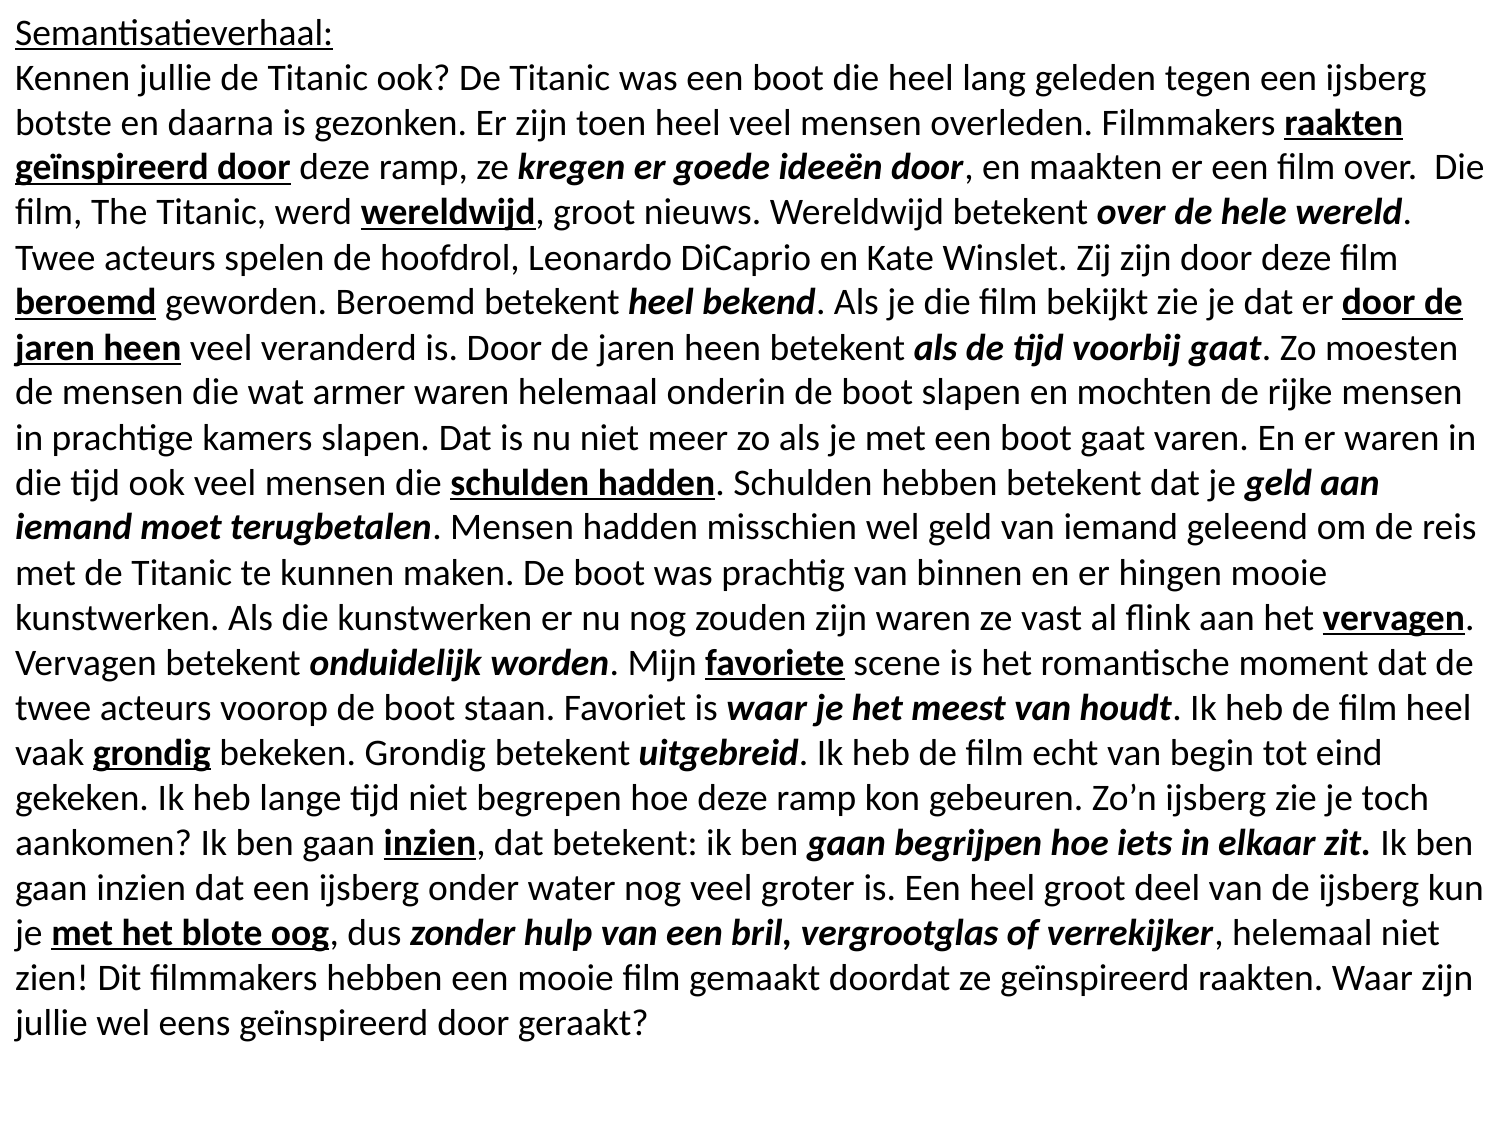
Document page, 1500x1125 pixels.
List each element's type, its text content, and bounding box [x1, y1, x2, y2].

list Semantisatieverhaal: Kennen jullie de Titanic ook? De Titanic was een boot die heel lang geleden tegen een ijsberg botste en daarna is gezonken. Er zijn toen heel veel mensen overleden. Filmmakers raakten geïnspireerd door deze ramp, ze kregen er goede ideeën door, en maakten er een film over. Die film, The Titanic, werd wereldwijd, groot nieuws. Wereldwijd betekent over de hele wereld. Twee acteurs spelen de hoofdrol, Leonardo DiCaprio en Kate Winslet. Zij zijn door deze film beroemd geworden. Beroemd betekent heel bekend. Als je die film bekijkt zie je dat er door de jaren heen veel veranderd is. Door de jaren heen betekent als de tijd voorbij gaat. Zo moesten de mensen die wat armer waren helemaal onderin de boot slapen en mochten de rijke mensen in prachtige kamers slapen. Dat is nu niet meer zo als je met een boot gaat varen. En er waren in die tijd ook veel mensen die schulden hadden. Schulden hebben betekent dat je geld aan iemand moet terugbetalen. Mensen hadden misschien wel geld van iemand geleend om de reis met de Titanic te kunnen maken. De boot was prachtig van binnen en er hingen mooie kunstwerken. Als die kunstwerken er nu nog zouden zijn waren ze vast al flink aan het vervagen. Vervagen betekent onduidelijk worden. Mijn favoriete scene is het romantische moment dat de twee acteurs voorop de boot staan. Favoriet is waar je het meest van houdt. Ik heb de film heel vaak grondig bekeken. Grondig betekent uitgebreid. Ik heb de film echt van begin tot eind gekeken. Ik heb lange tijd niet begrepen hoe deze ramp kon gebeuren. Zo’n ijsberg zie je toch aankomen? Ik ben gaan inzien, dat betekent: ik ben gaan begrijpen hoe iets in elkaar zit. Ik ben gaan inzien dat een ijsberg onder water nog veel groter is. Een heel groot deel van de ijsberg kun je met het blote oog, dus zonder hulp van een bril, vergrootglas of verrekijker, helemaal niet zien! Dit filmmakers hebben een mooie film gemaakt doordat ze geïnspireerd raakten. Waar zijn jullie wel eens geïnspireerd door geraakt? [0, 0, 1500, 1125]
